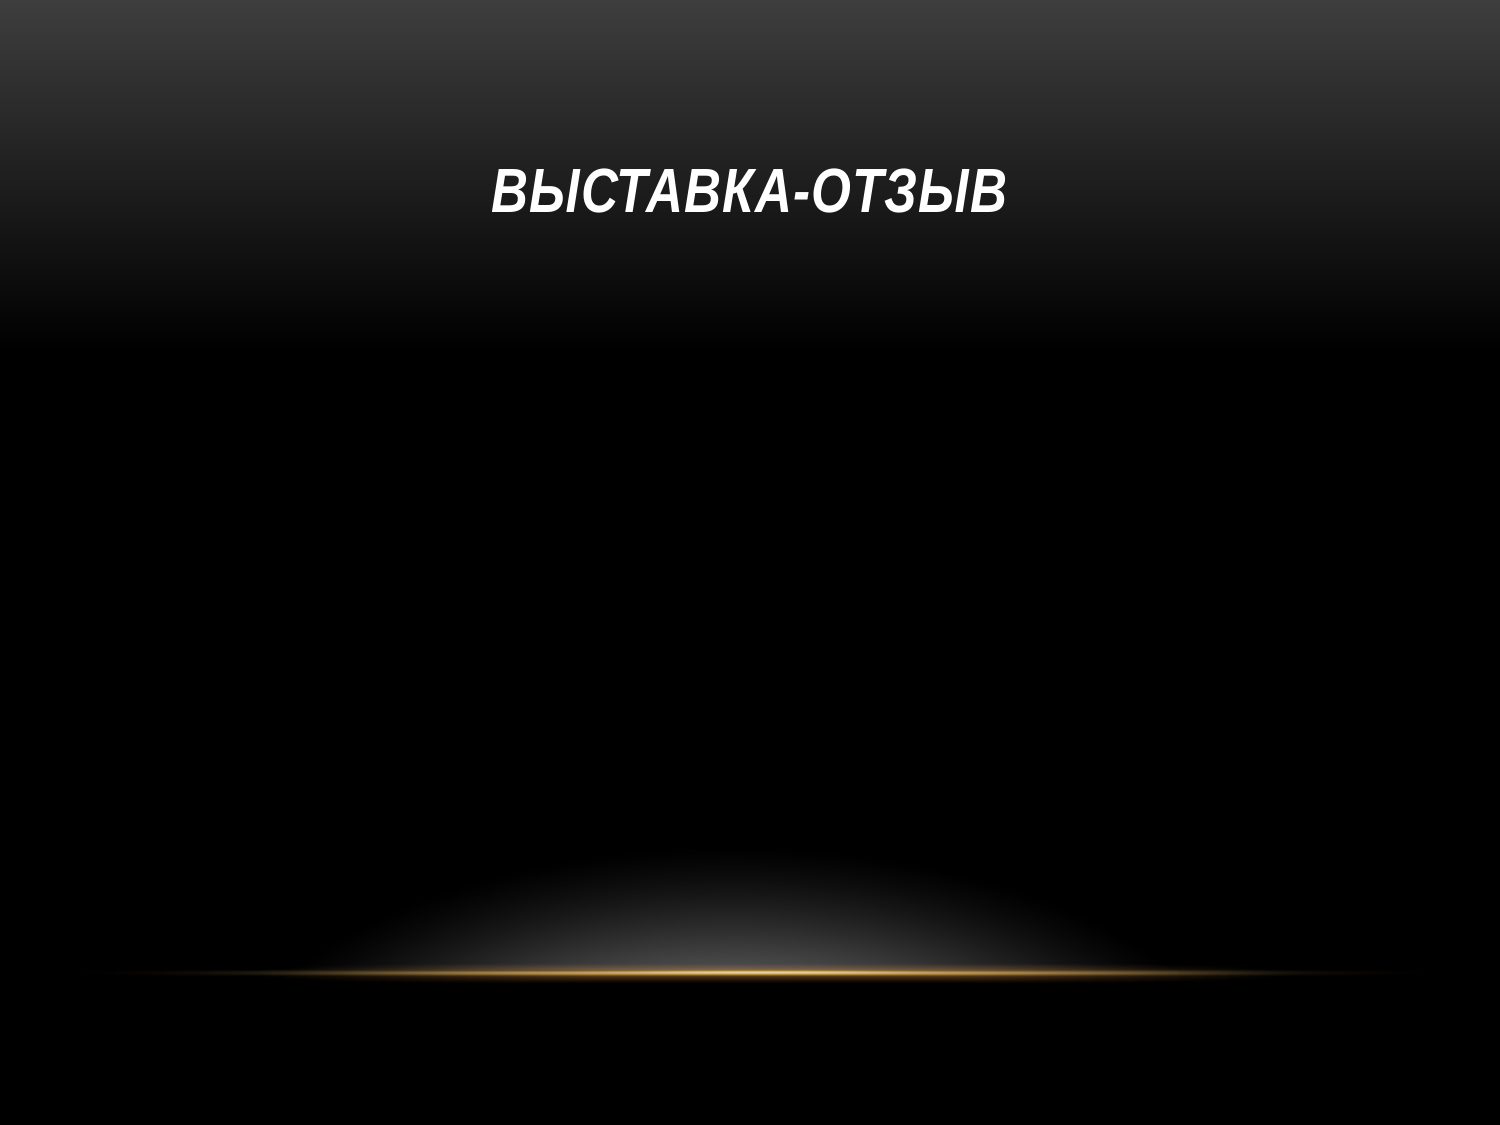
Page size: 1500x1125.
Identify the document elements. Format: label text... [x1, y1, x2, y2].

title Выставка-отзыв [99, 45, 1400, 233]
picture [0, 0, 1500, 1125]
